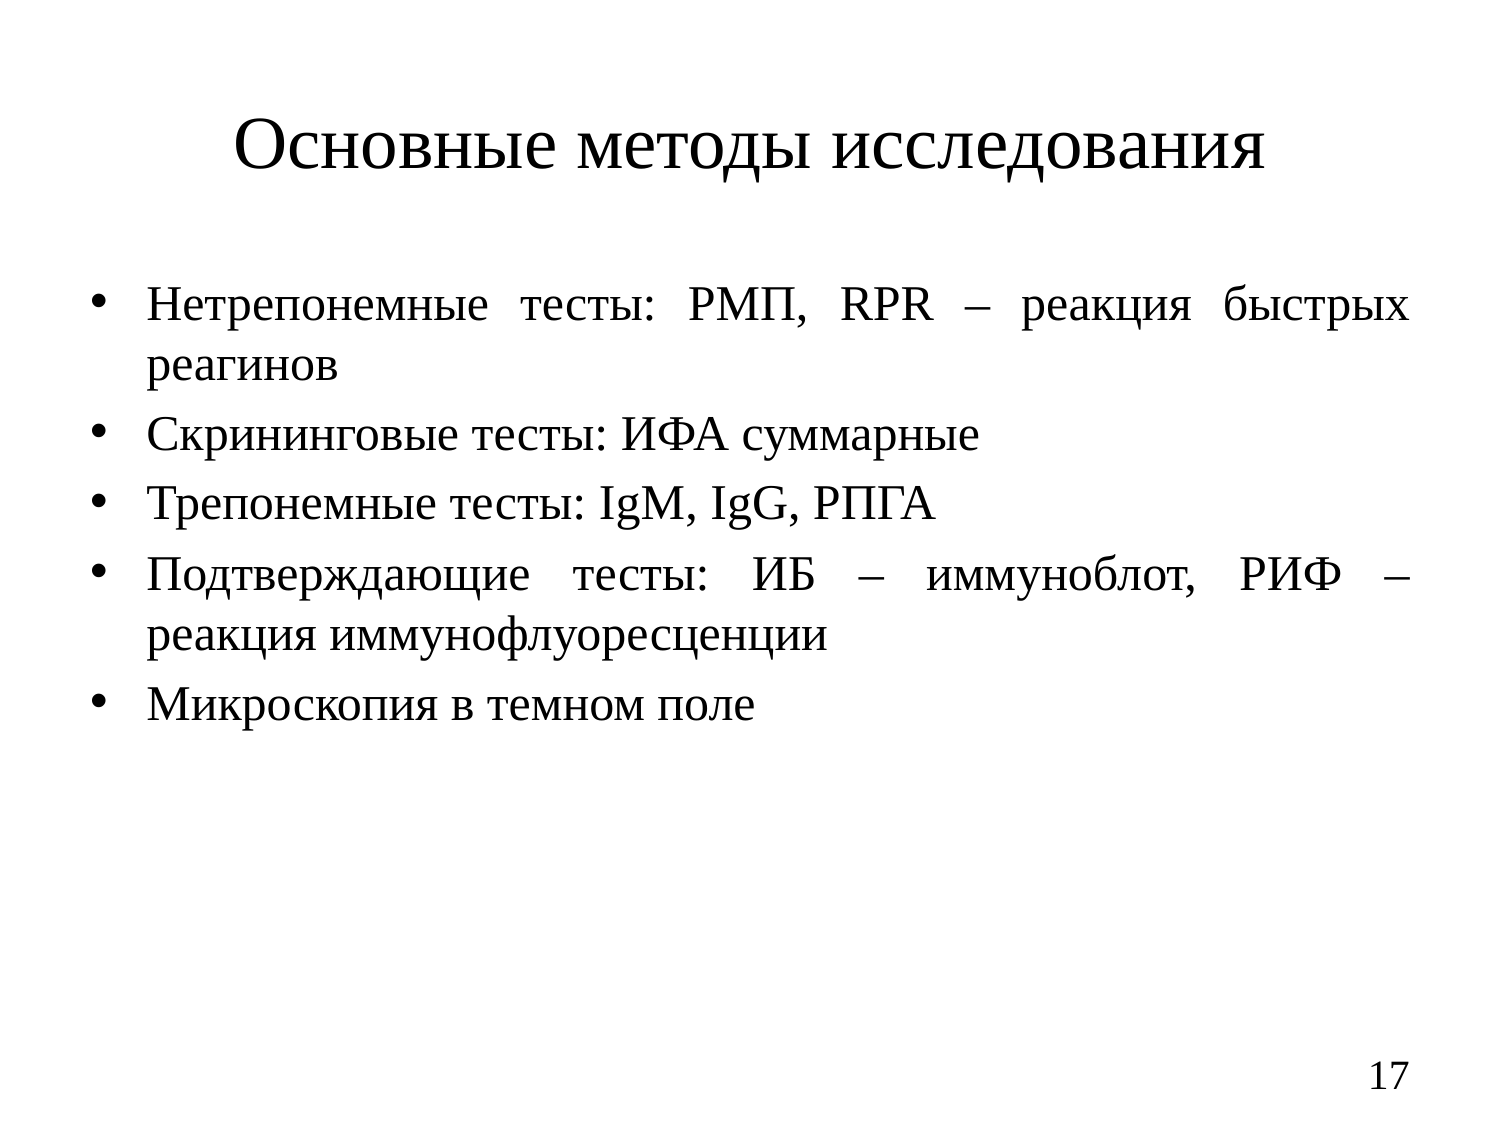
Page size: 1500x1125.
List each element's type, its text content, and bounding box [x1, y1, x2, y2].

list Нетрепонемные тесты: РМП, RPR – реакция быстрых реагинов Скрининговые тесты: ИФА суммарные Трепонемные тесты: IgM, IgG, РПГА Подтверждающие тесты: ИБ – иммуноблот, РИФ – реакция иммунофлуоресценции Микроскопия в темном поле [75, 262, 1425, 1005]
slide_number 17 [1074, 1042, 1425, 1103]
title Основные методы исследования [75, 45, 1425, 233]
